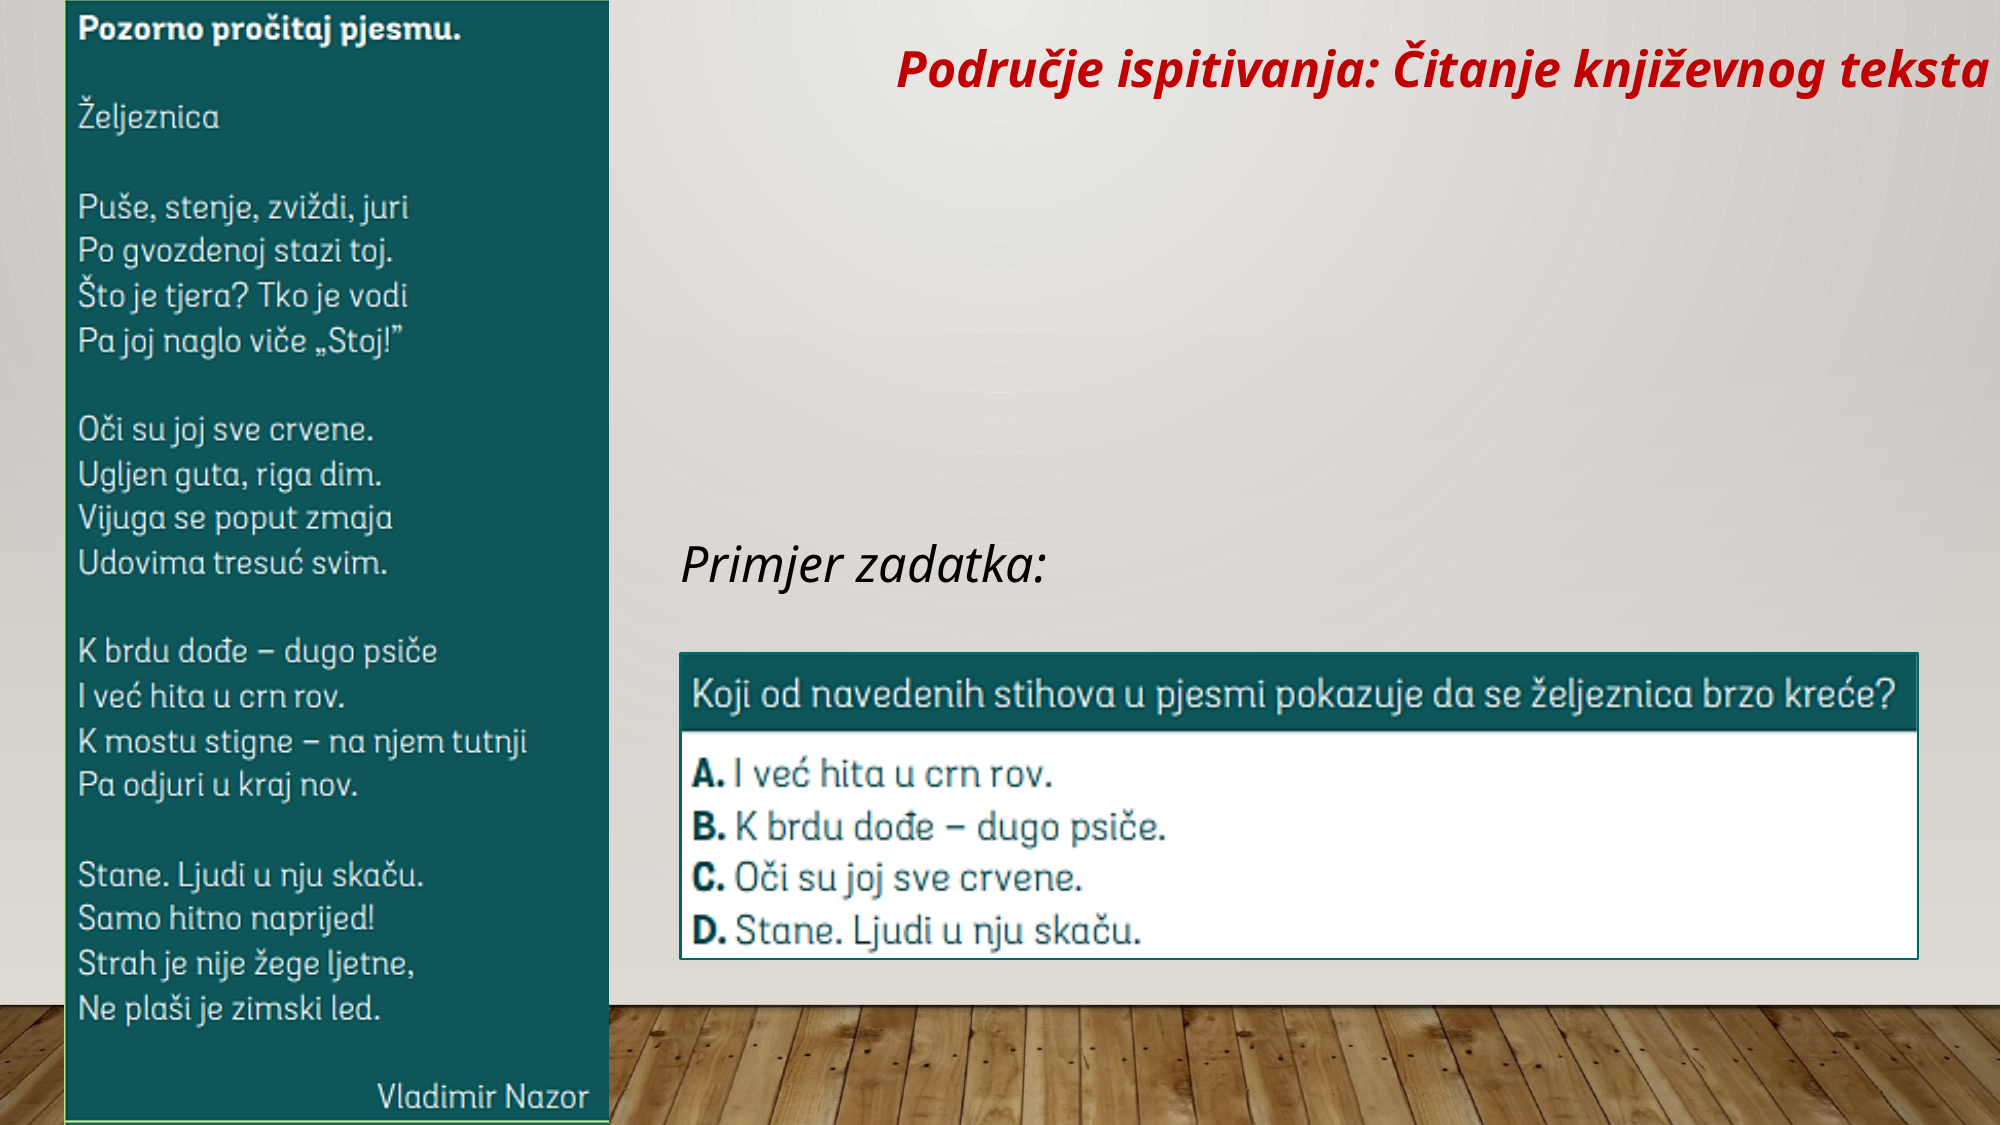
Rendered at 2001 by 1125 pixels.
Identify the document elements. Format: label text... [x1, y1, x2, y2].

picture [0, 0, 2000, 1125]
text_box Primjer zadatka: [666, 524, 1063, 600]
picture [681, 654, 1917, 958]
text_box Područje ispitivanja: Čitanje književnog teksta [881, 30, 2000, 105]
